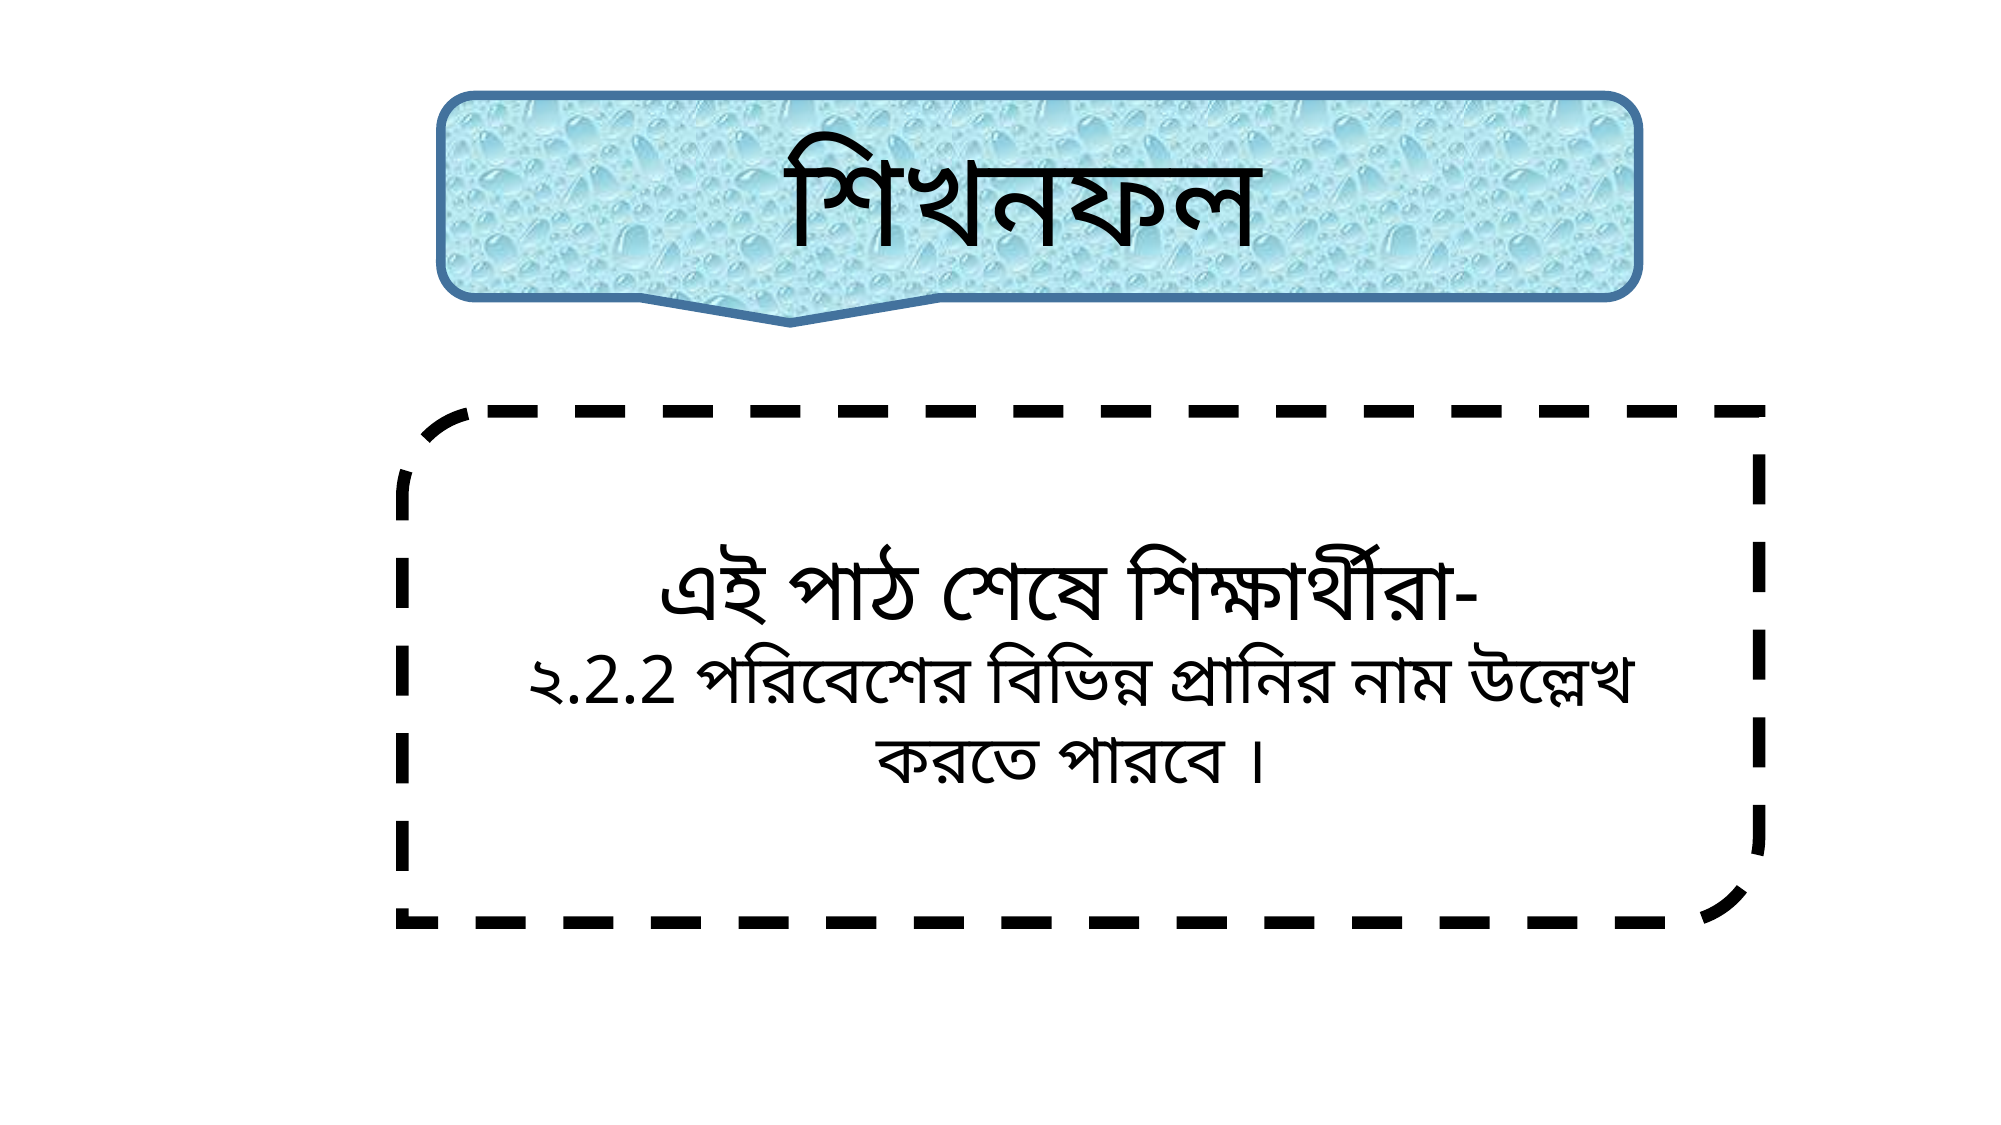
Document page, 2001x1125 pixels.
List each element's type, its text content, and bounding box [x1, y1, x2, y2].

text_box শিখনফল [439, 94, 1640, 325]
text_box এই পাঠ শেষে শিক্ষার্থীরা- ২.2.2 পরিবেশের বিভিন্ন প্রানির নাম উল্লেখ করতে পারবে । [401, 410, 1761, 924]
